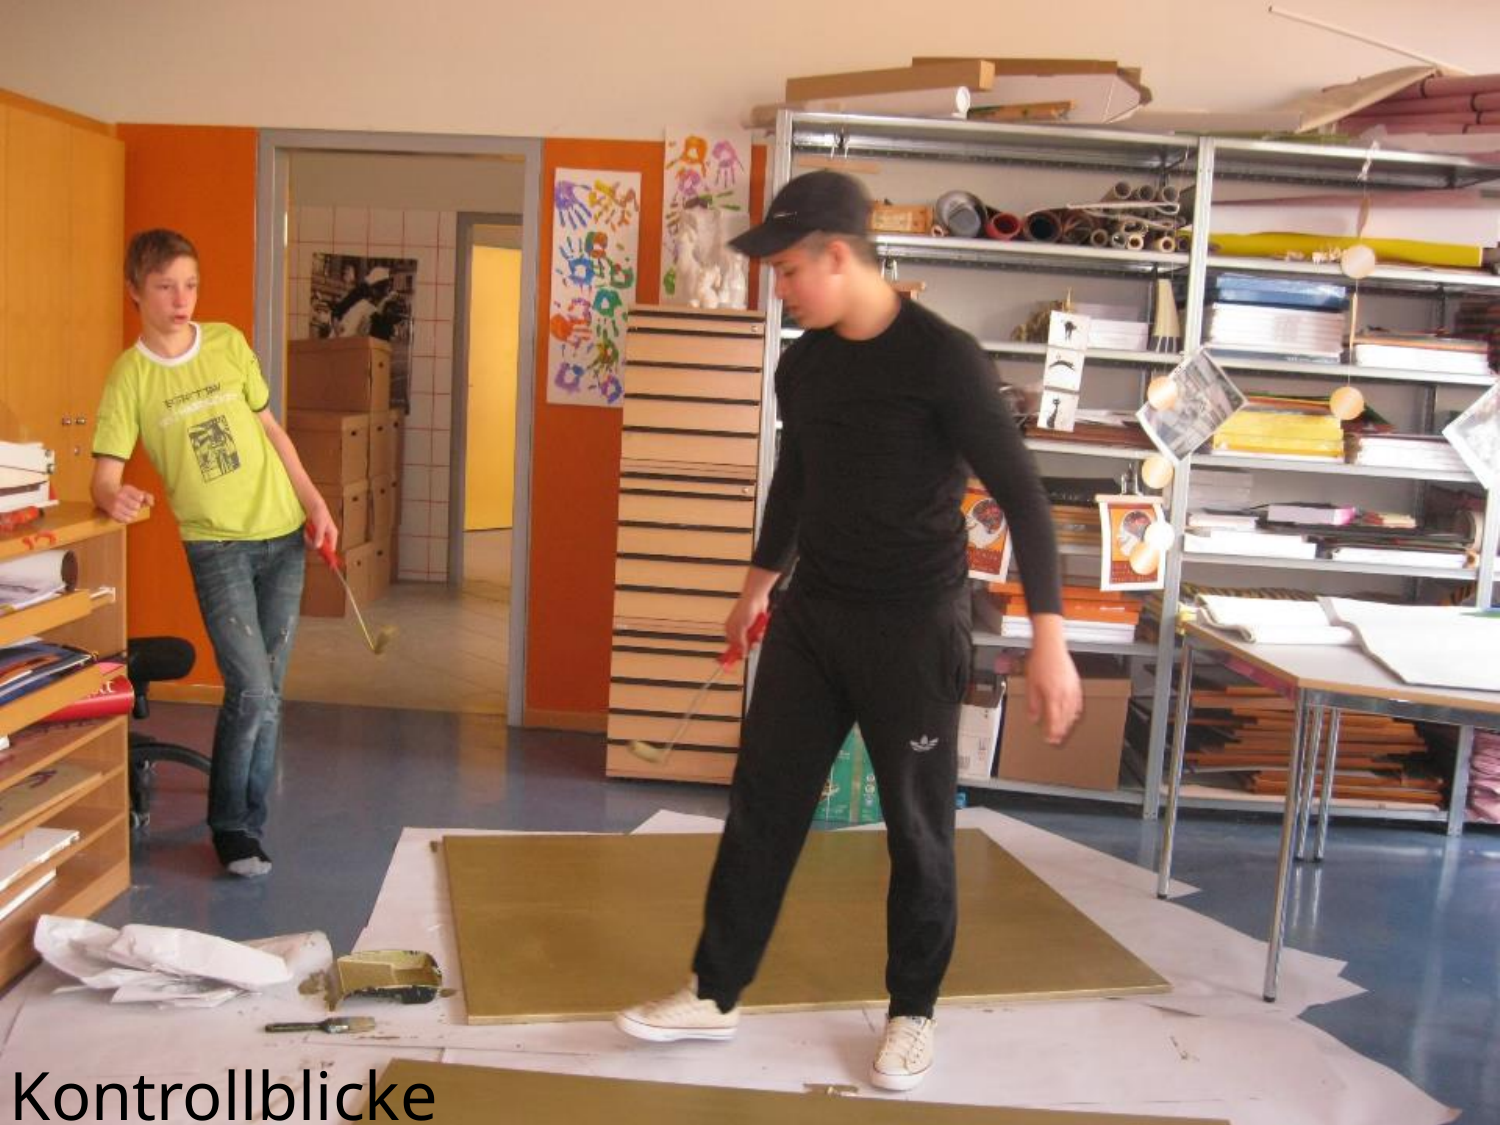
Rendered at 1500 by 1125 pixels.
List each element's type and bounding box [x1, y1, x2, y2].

list [0, 0, 1500, 1125]
